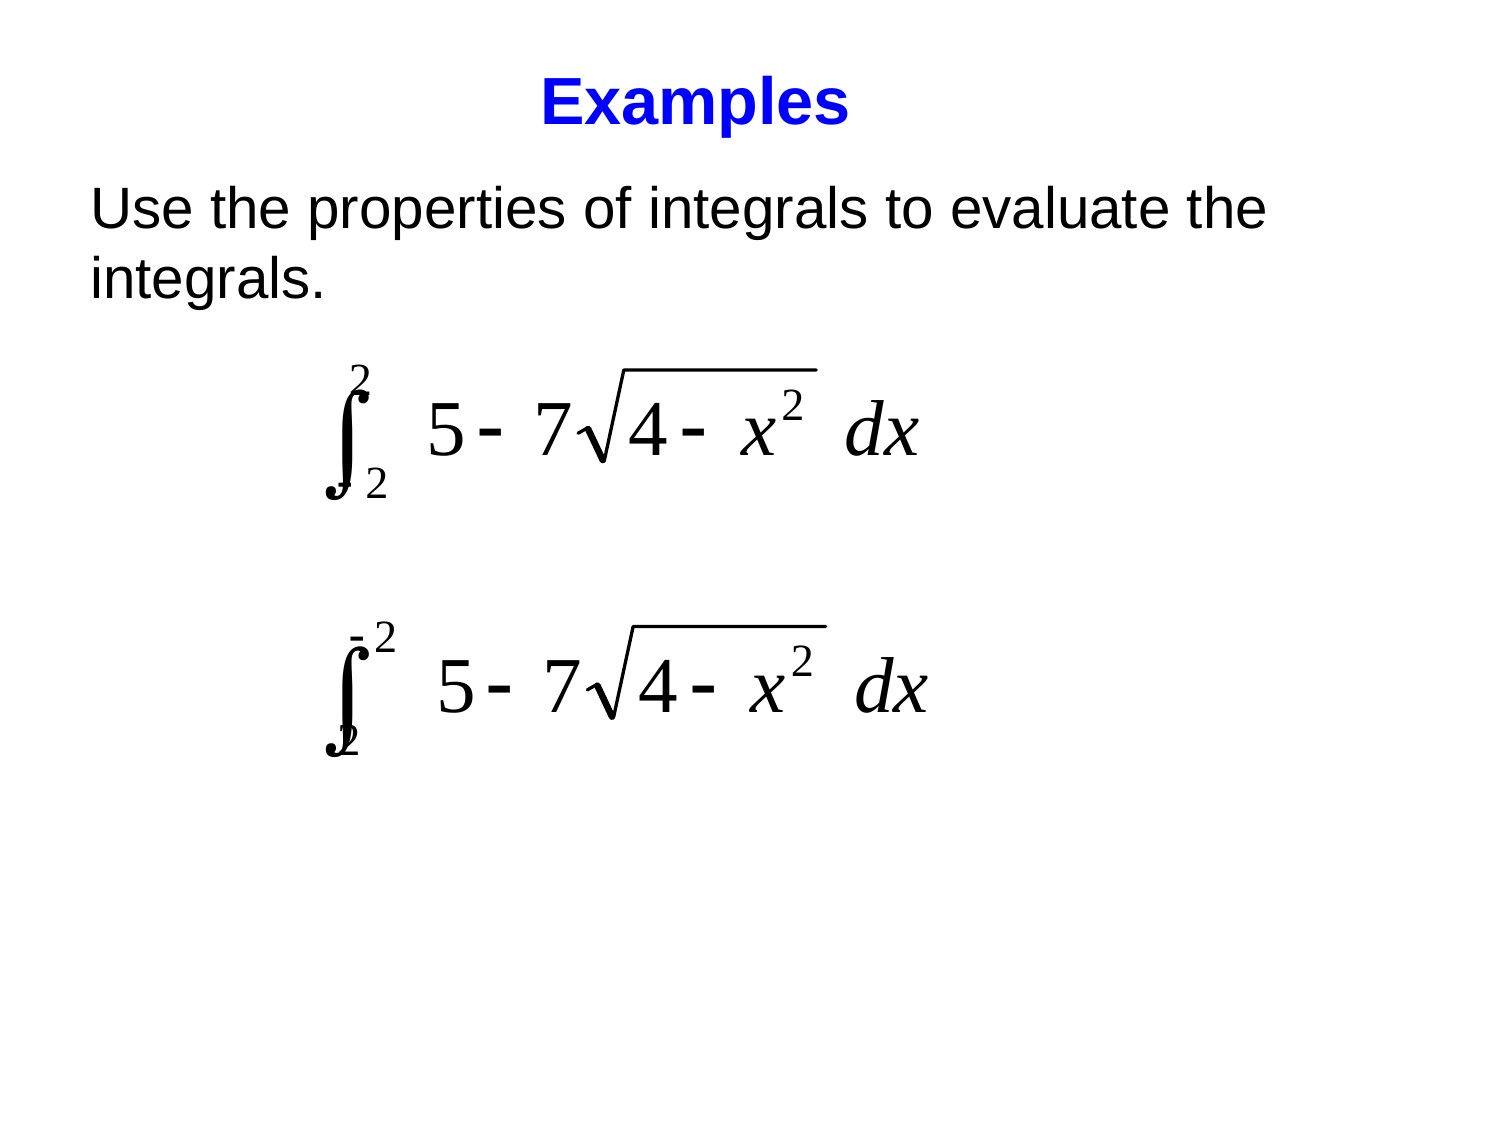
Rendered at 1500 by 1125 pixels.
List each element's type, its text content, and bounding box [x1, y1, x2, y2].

text_box Use the properties of integrals to evaluate the integrals. [75, 162, 1450, 318]
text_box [299, 343, 933, 515]
text_box Examples [524, 49, 900, 145]
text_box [299, 599, 948, 772]
